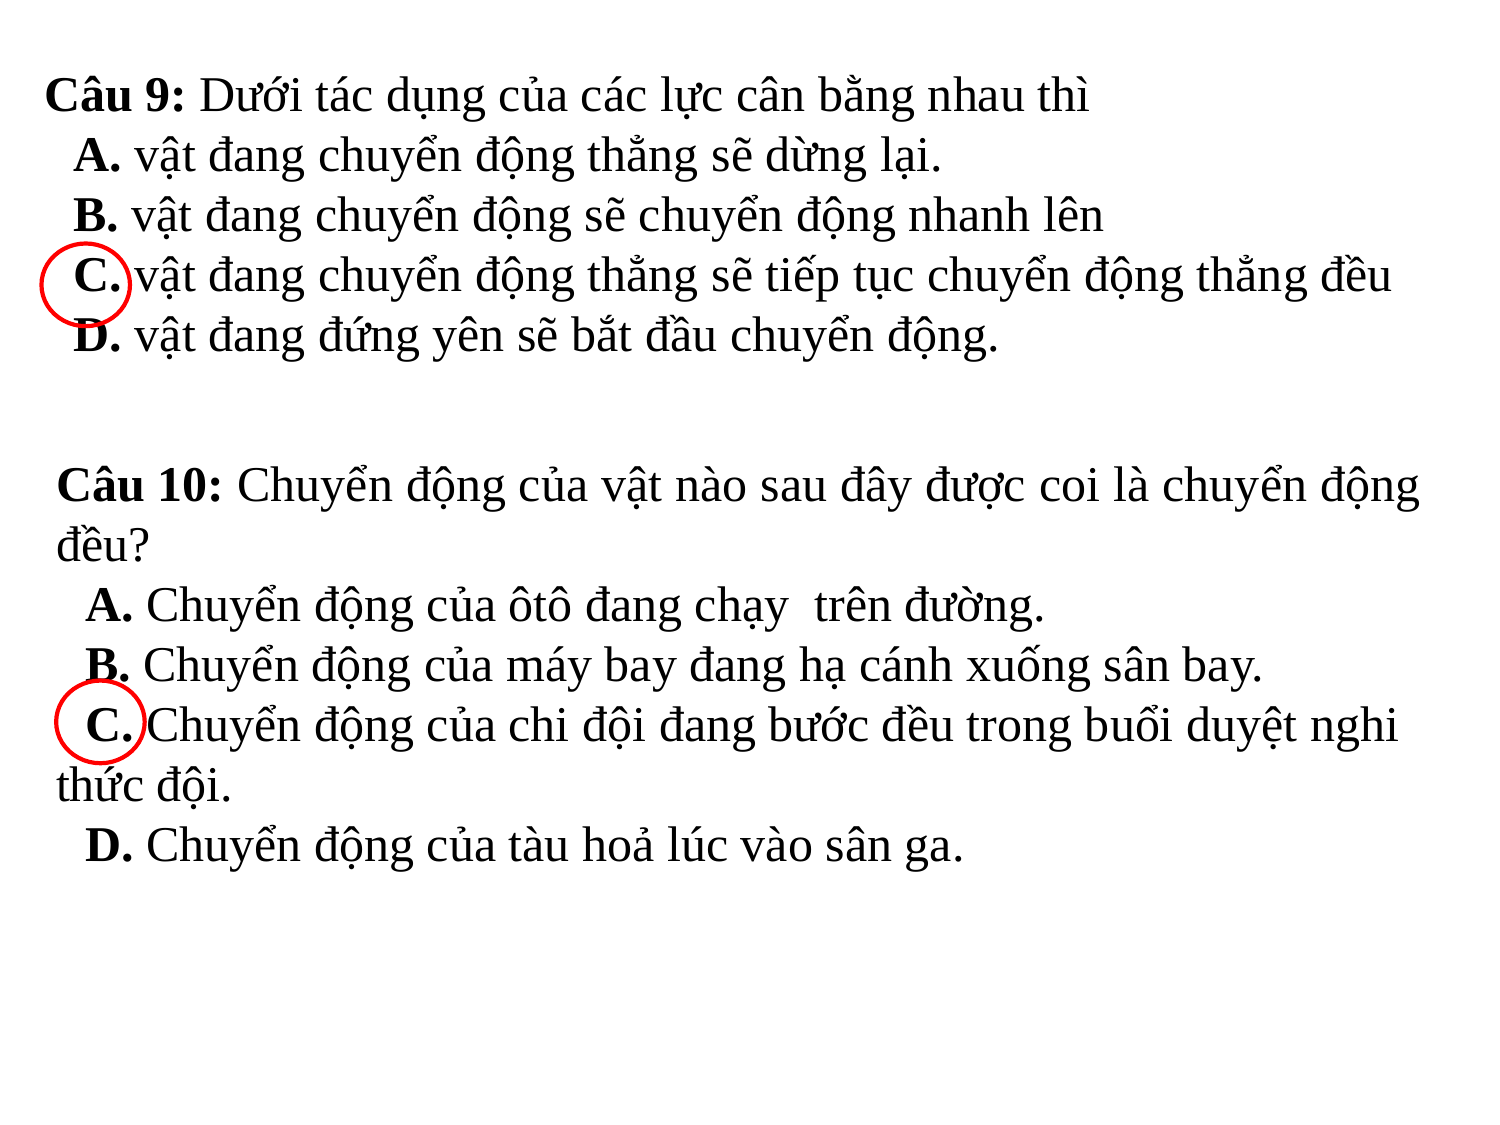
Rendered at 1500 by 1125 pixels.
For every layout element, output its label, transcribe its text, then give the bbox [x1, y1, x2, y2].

text_box [54, 678, 147, 766]
text_box [39, 241, 133, 329]
text_box Câu 10: Chuyển động của vật nào sau đây được coi là chuyển động đều? A. Chuyển động của ôtô đang chạy trên đường. B. Chuyển động của máy bay đang hạ cánh xuống sân bay. C. Chuyển động của chi đội đang bước đều trong buổi duyệt nghi thức đội. D. Chuyển động của tàu hoả lúc vào sân ga. [41, 444, 1436, 880]
text_box Câu 9: Dưới tác dụng của các lực cân bằng nhau thì A. vật đang chuyển động thẳng sẽ dừng lại. B. vật đang chuyển động sẽ chuyển động nhanh lên C. vật đang chuyển động thẳng sẽ tiếp tục chuyển động thẳng đều D. vật đang đứng yên sẽ bắt đầu chuyển động. [29, 54, 1424, 370]
